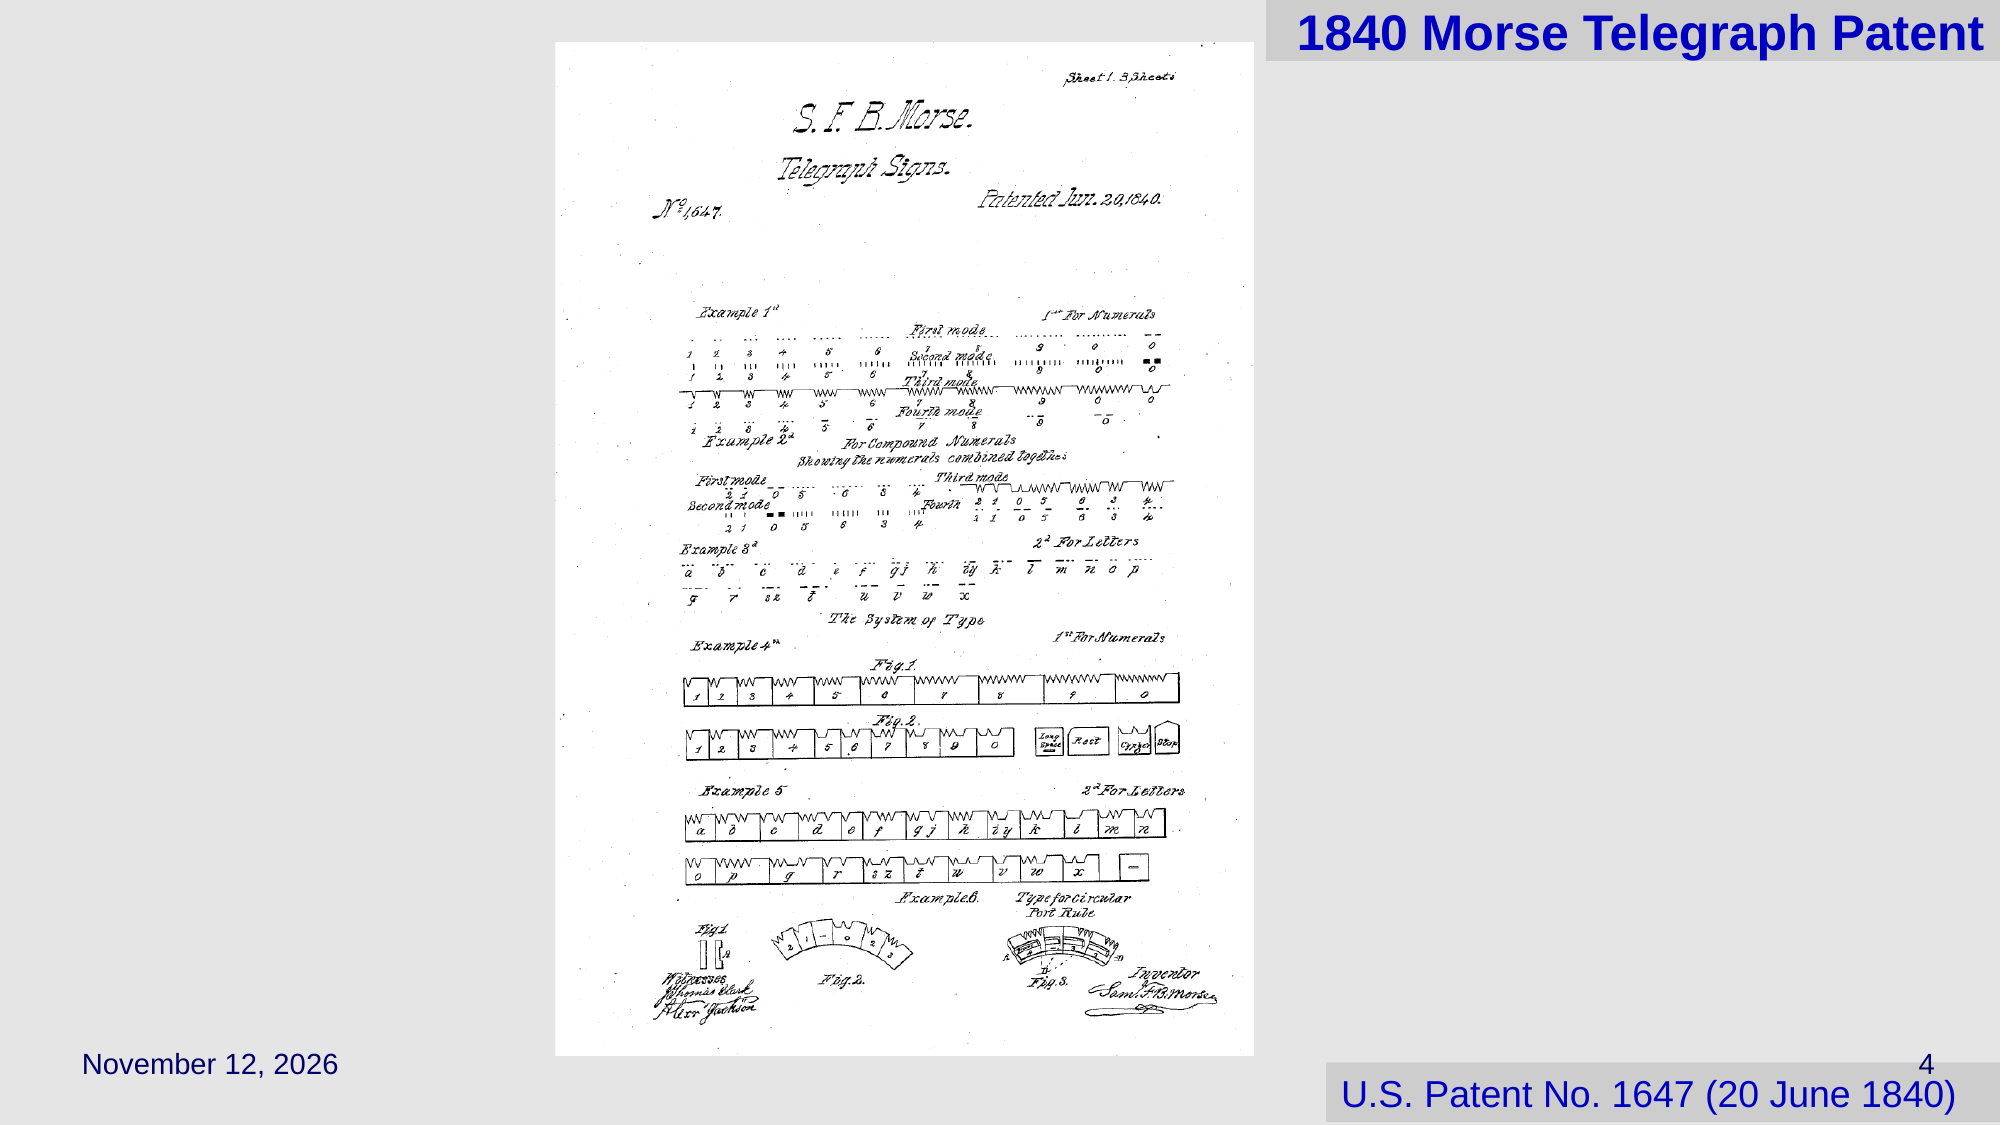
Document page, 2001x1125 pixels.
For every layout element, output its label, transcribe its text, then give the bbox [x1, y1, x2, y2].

title 1840 Morse Telegraph Patent [1265, 0, 2000, 61]
text_box U.S. Patent No. 1647 (20 June 1840) [1326, 1062, 2000, 1123]
picture [555, 42, 1255, 1056]
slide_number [66, 1024, 484, 1101]
slide_number 4 [1533, 1024, 1951, 1062]
